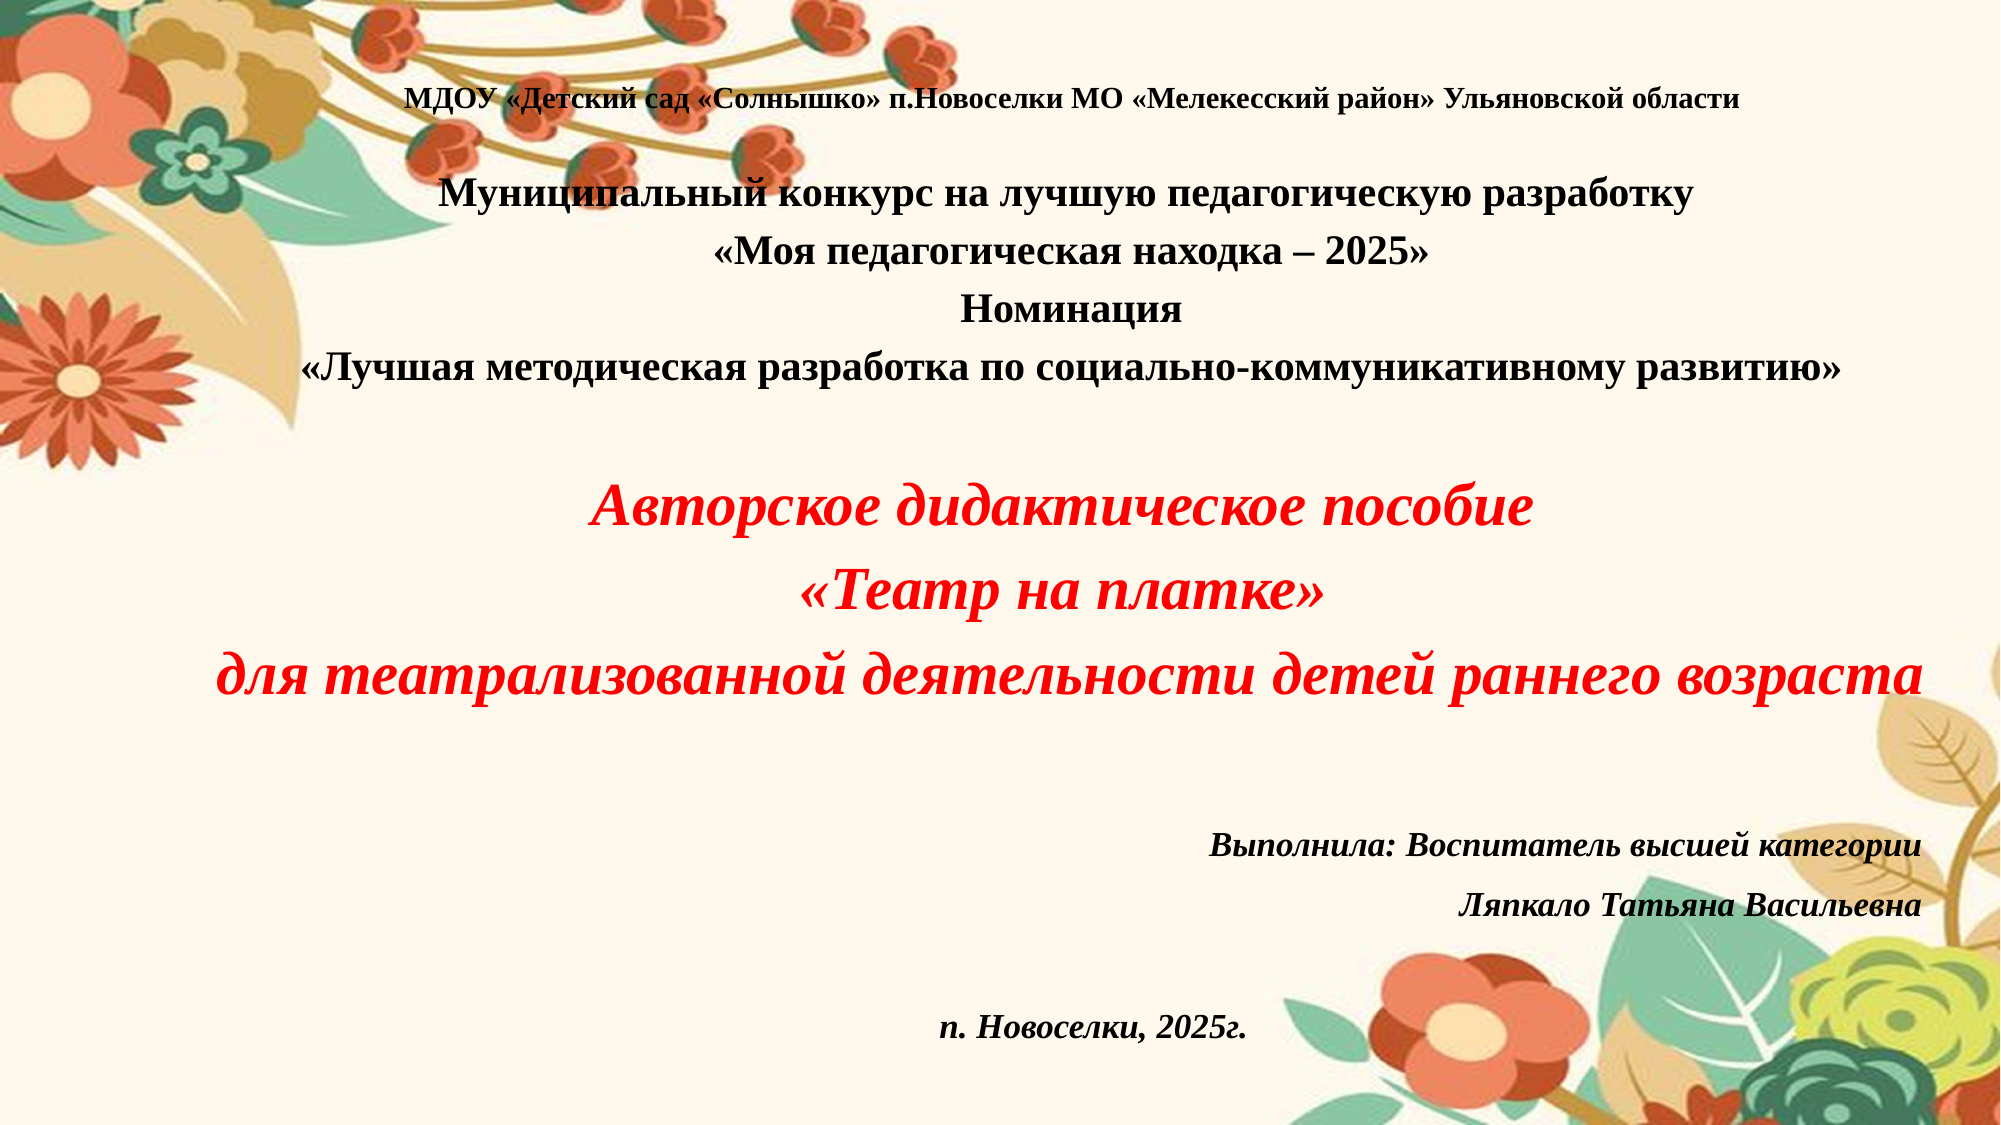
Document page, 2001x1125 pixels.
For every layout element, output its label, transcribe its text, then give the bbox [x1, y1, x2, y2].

subtitle Выполнила: Воспитатель высшей категории Ляпкало Татьяна Васильевна п. Новоселки, 2025г. [249, 809, 1938, 1056]
picture [0, 0, 2001, 1125]
title МДОУ «Детский сад «Солнышко» п.Новоселки МО «Мелекесский район» Ульяновской области Муниципальный конкурс на лучшую педагогическую разработку «Моя педагогическая находка – 2025» Номинация «Лучшая методическая разработка по социально-коммуникативному развитию» Авторское дидактическое пособие «Театр на платке» для театрализованной деятельности детей раннего возраста [163, 54, 1980, 760]
